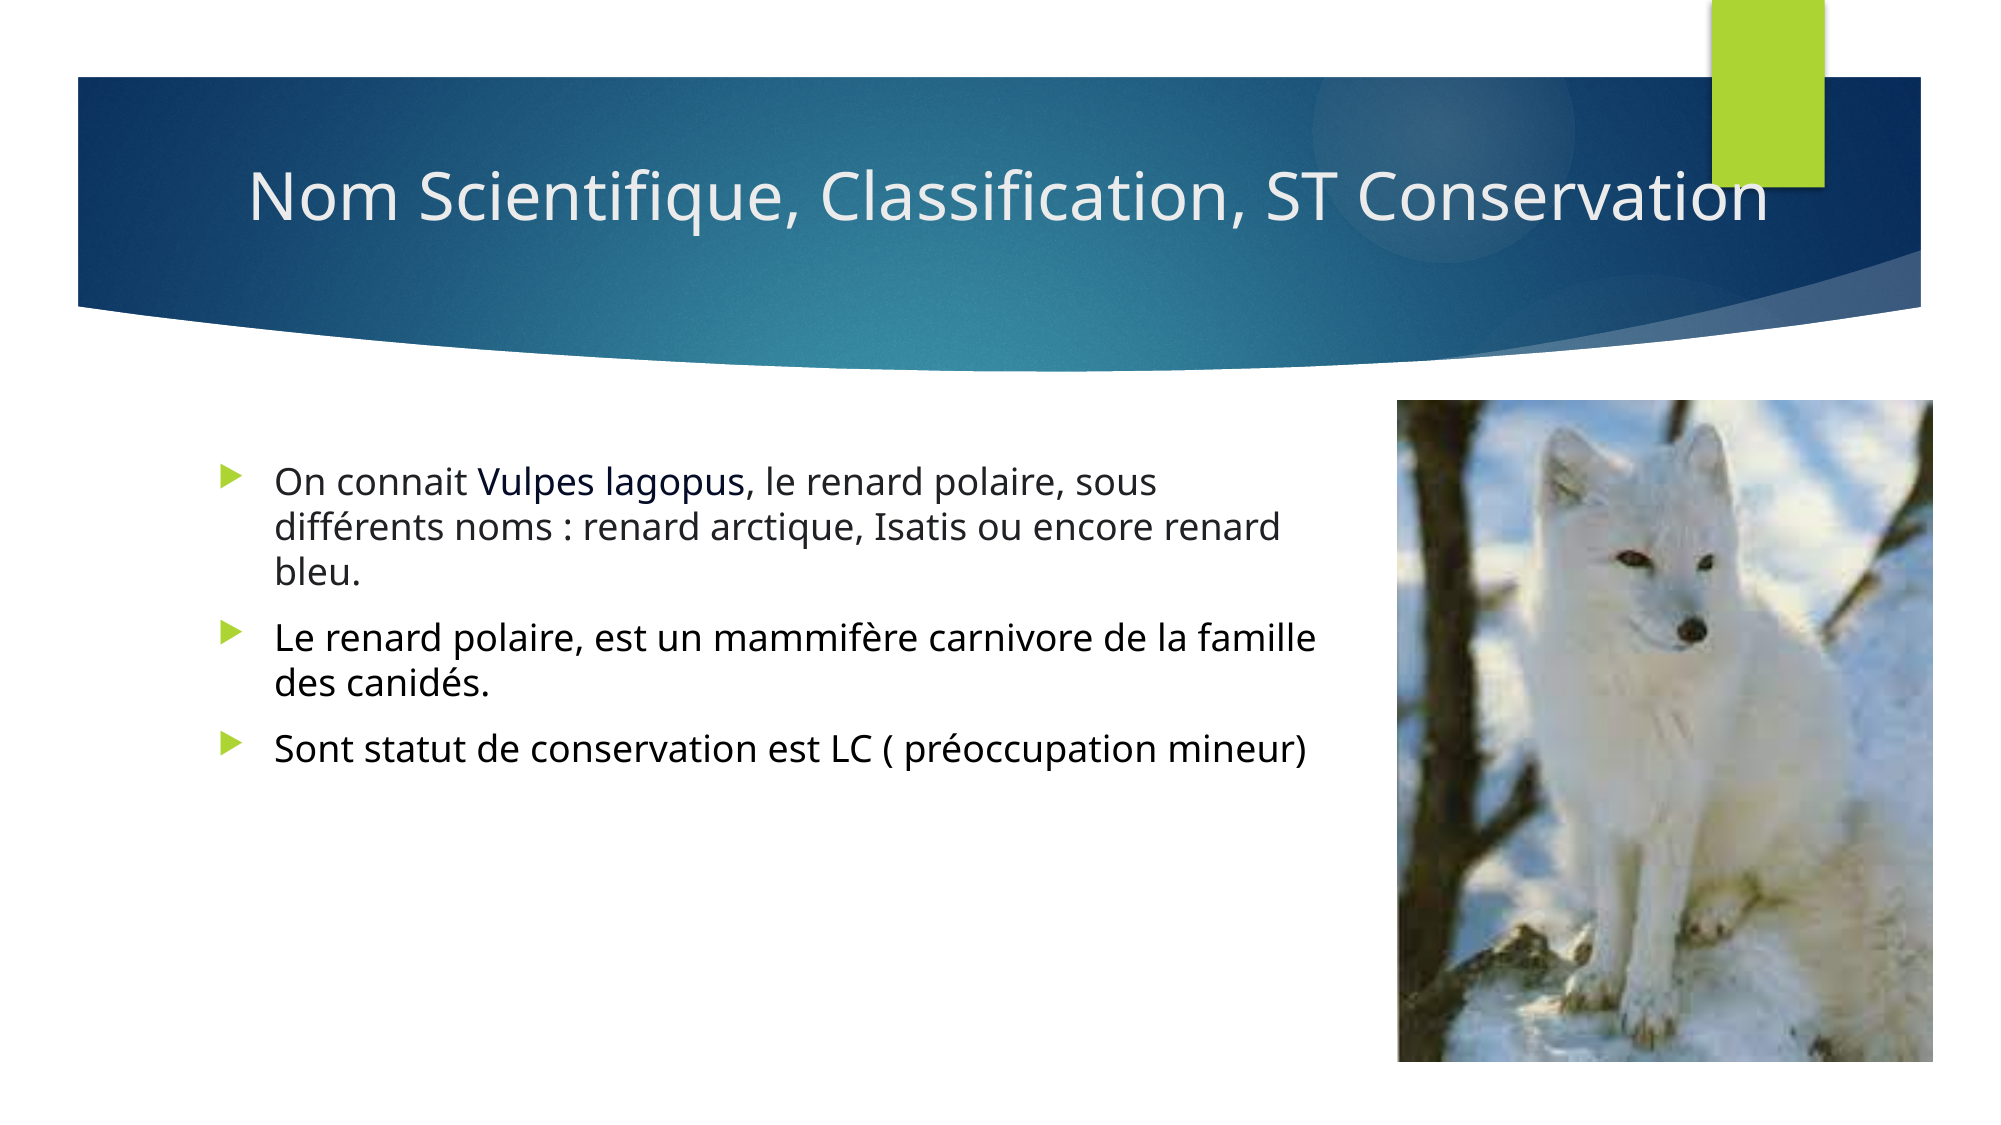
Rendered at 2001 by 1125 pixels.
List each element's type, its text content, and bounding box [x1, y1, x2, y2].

picture [1397, 399, 1933, 1063]
title Nom Scientifique, Classification, ST Conservation [232, 192, 1920, 276]
list On connait Vulpes lagopus, le renard polaire, sous différents noms : renard arctique, Isatis ou encore renard bleu. Le renard polaire, est un mammifère carnivore de la famille des canidés. Sont statut de conservation est LC ( préoccupation mineur) [202, 450, 1337, 1012]
